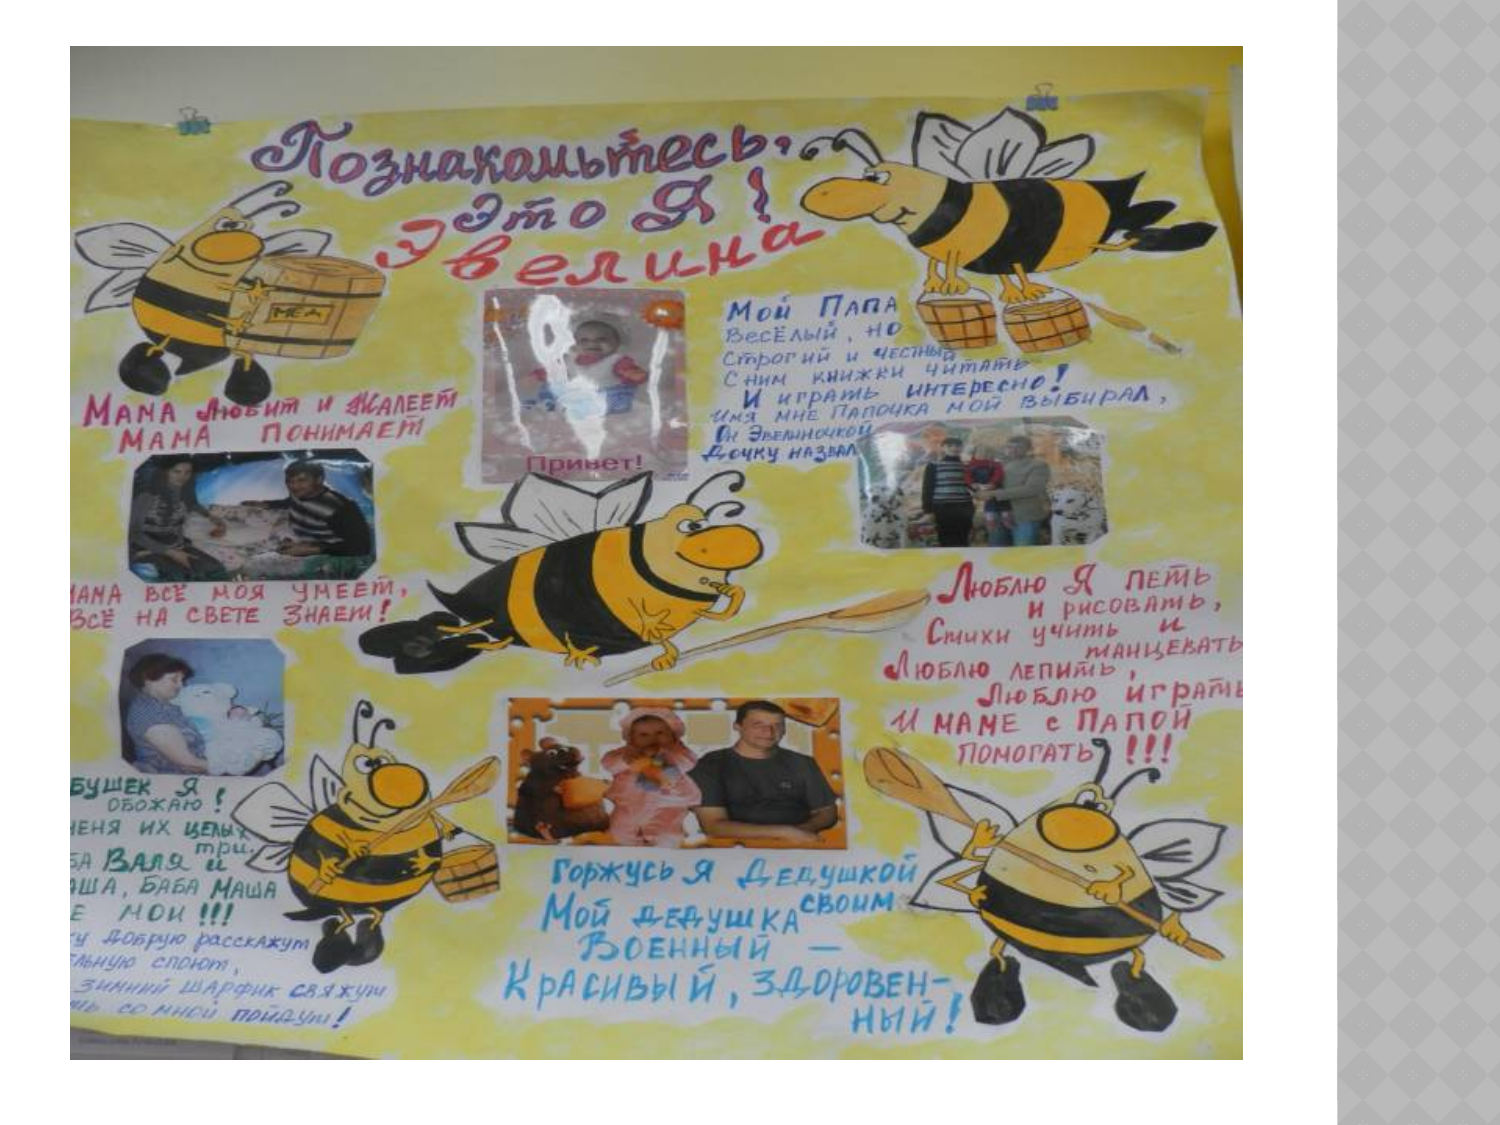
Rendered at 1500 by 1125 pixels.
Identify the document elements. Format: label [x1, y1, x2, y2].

list [69, 46, 1243, 1060]
